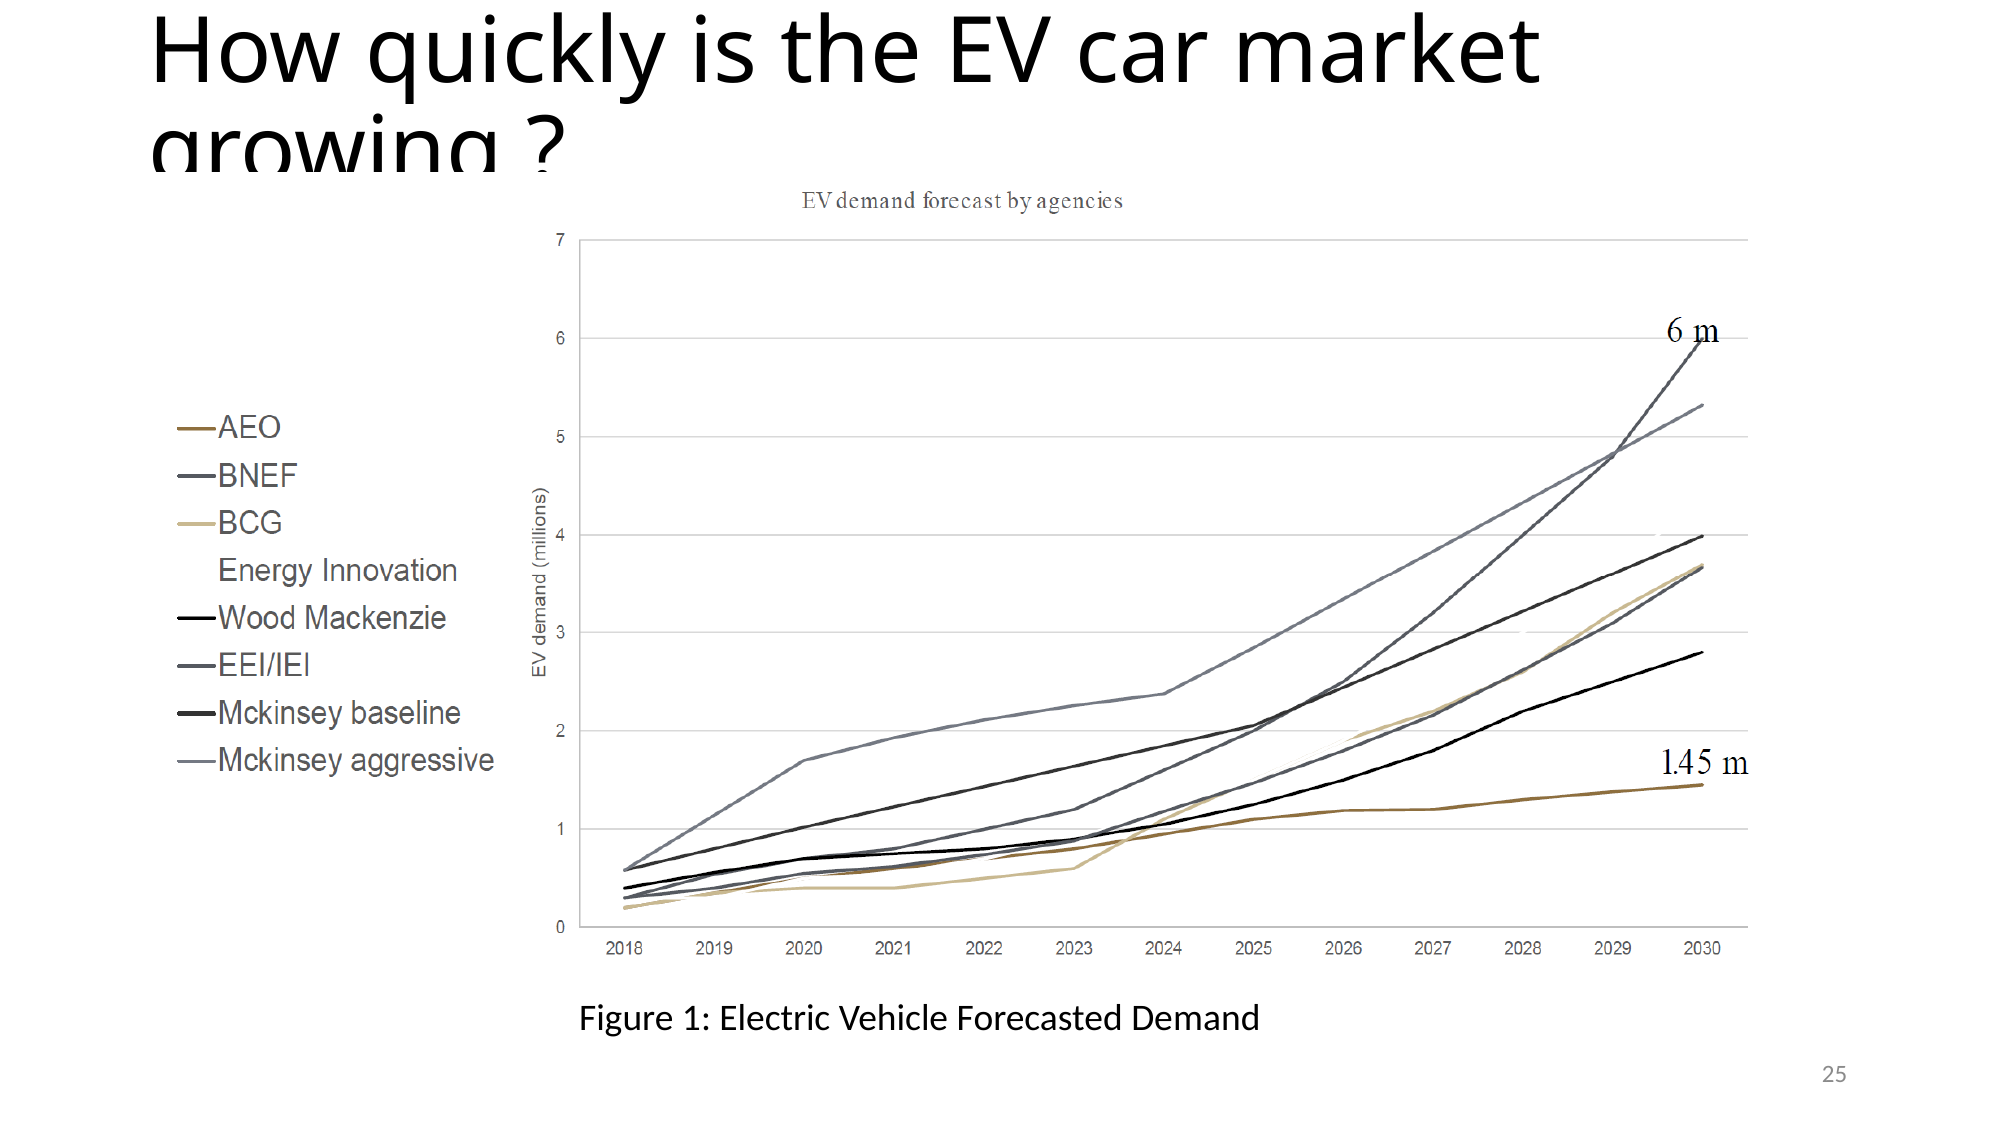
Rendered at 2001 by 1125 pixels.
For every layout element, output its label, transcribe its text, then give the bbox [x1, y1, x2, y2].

slide_number 25 [1412, 1042, 1863, 1103]
text_box Figure 1: Electric Vehicle Forecasted Demand [564, 983, 1277, 1046]
title How quickly is the EV car market growing ? [133, 37, 1849, 167]
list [146, 172, 1753, 983]
